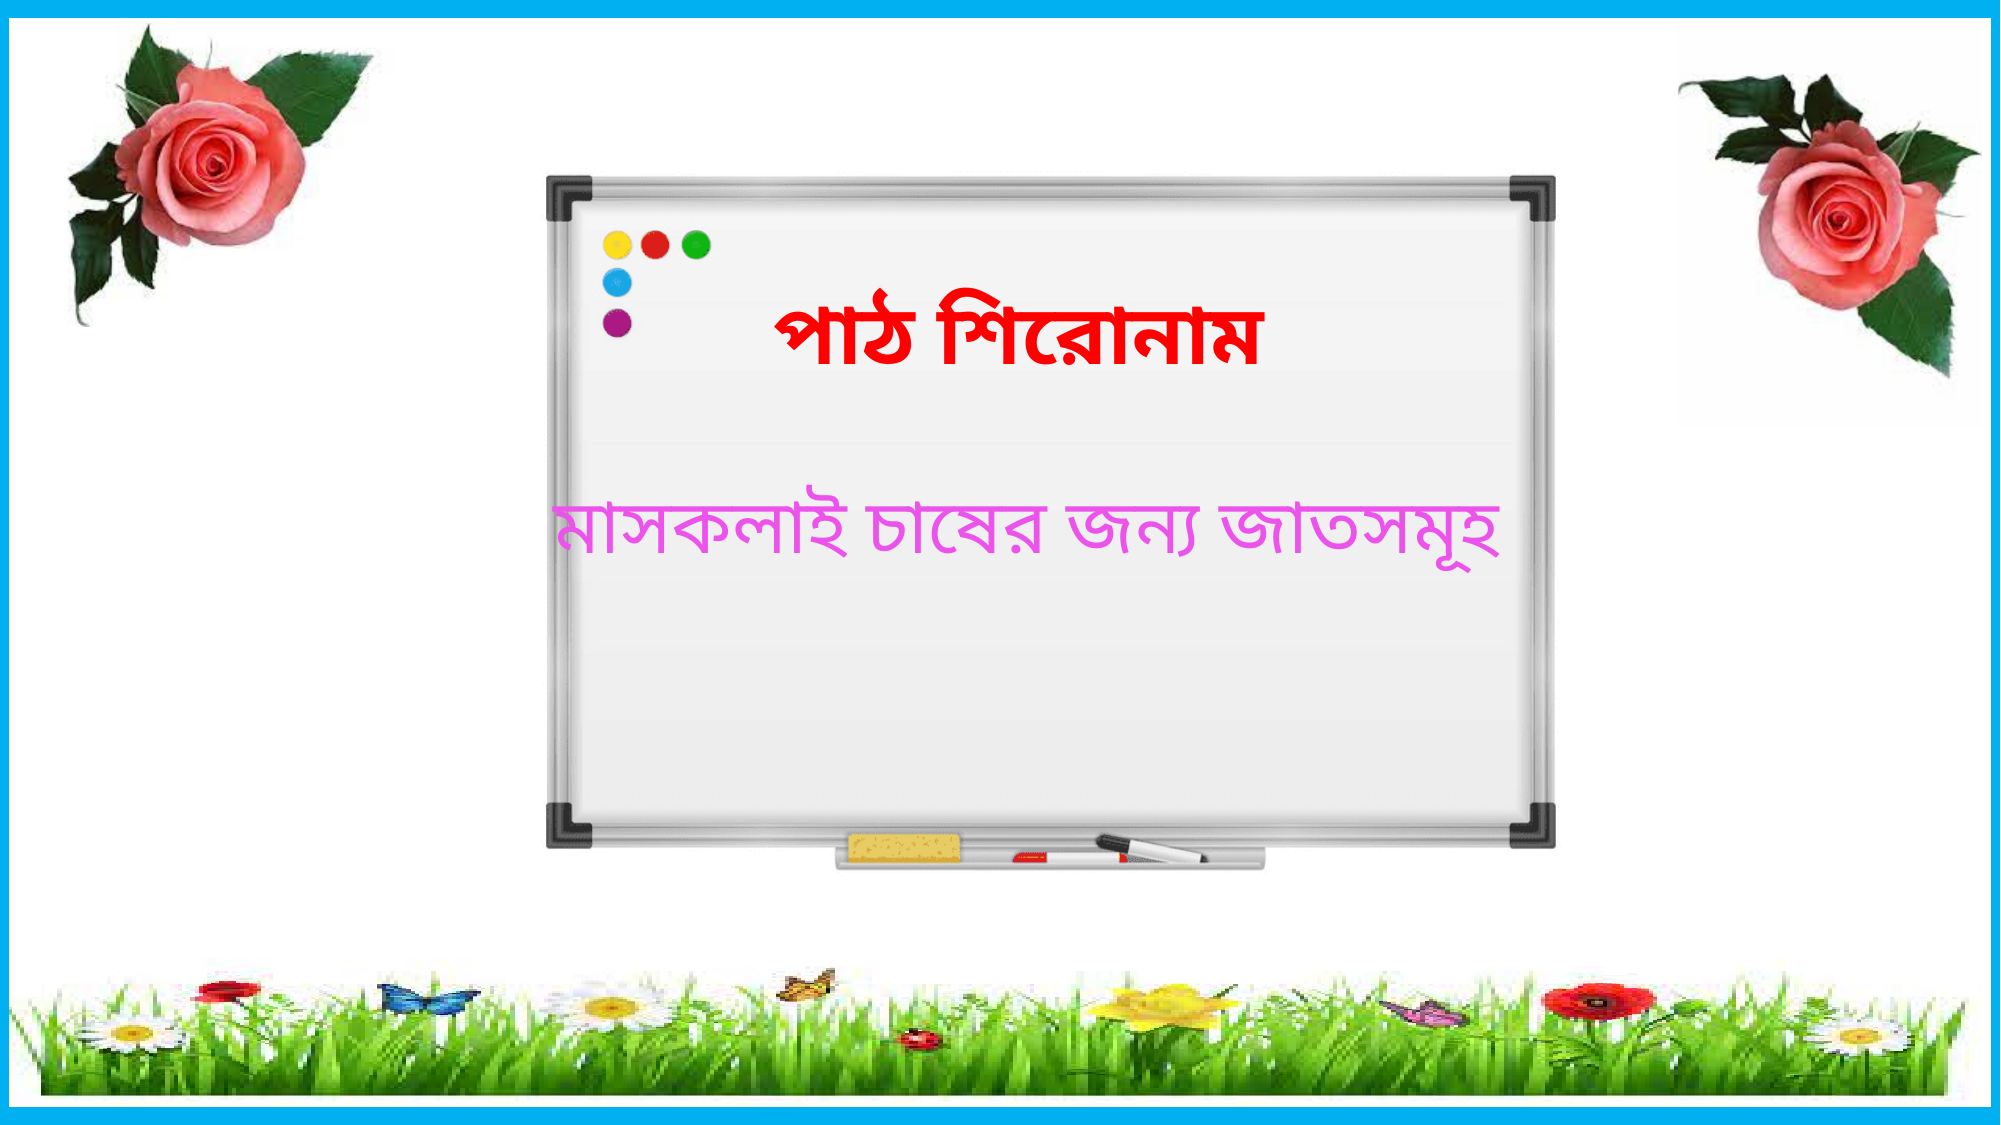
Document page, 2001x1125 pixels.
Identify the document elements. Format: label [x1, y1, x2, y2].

picture [1627, 73, 1990, 378]
text_box [0, 0, 2000, 1125]
picture [10, 76, 1982, 1105]
picture [18, 23, 424, 327]
